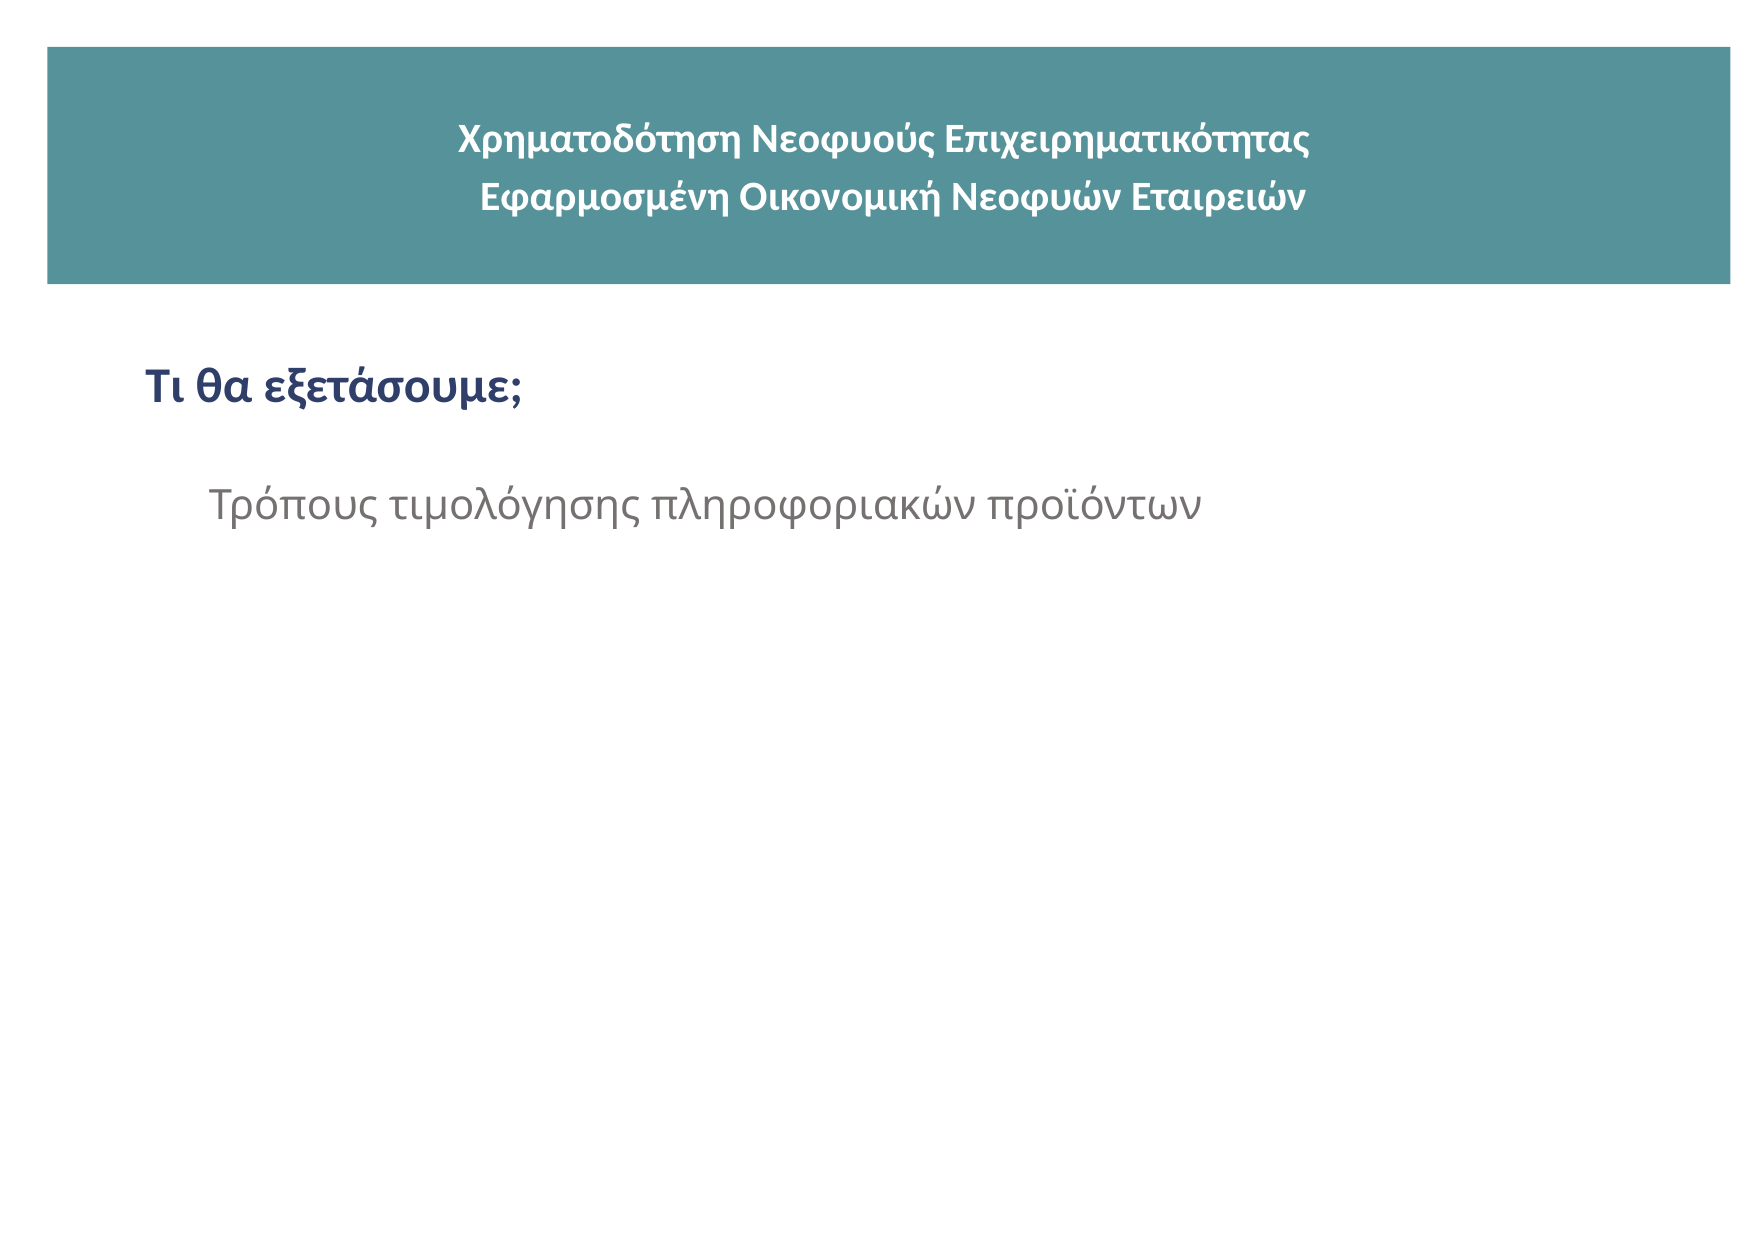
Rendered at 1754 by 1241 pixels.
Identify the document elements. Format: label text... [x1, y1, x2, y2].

text_box Τι θα εξετάσουμε; [130, 344, 539, 420]
text_box Τρόπους τιμολόγησης πληροφοριακών προϊόντων [118, 360, 1635, 586]
text_box Χρηματοδότηση Νεοφυούς Επιχειρηματικότητας Εφαρμοσμένη Οικονομική Νεοφυών Εταιρειών [47, 46, 1731, 285]
